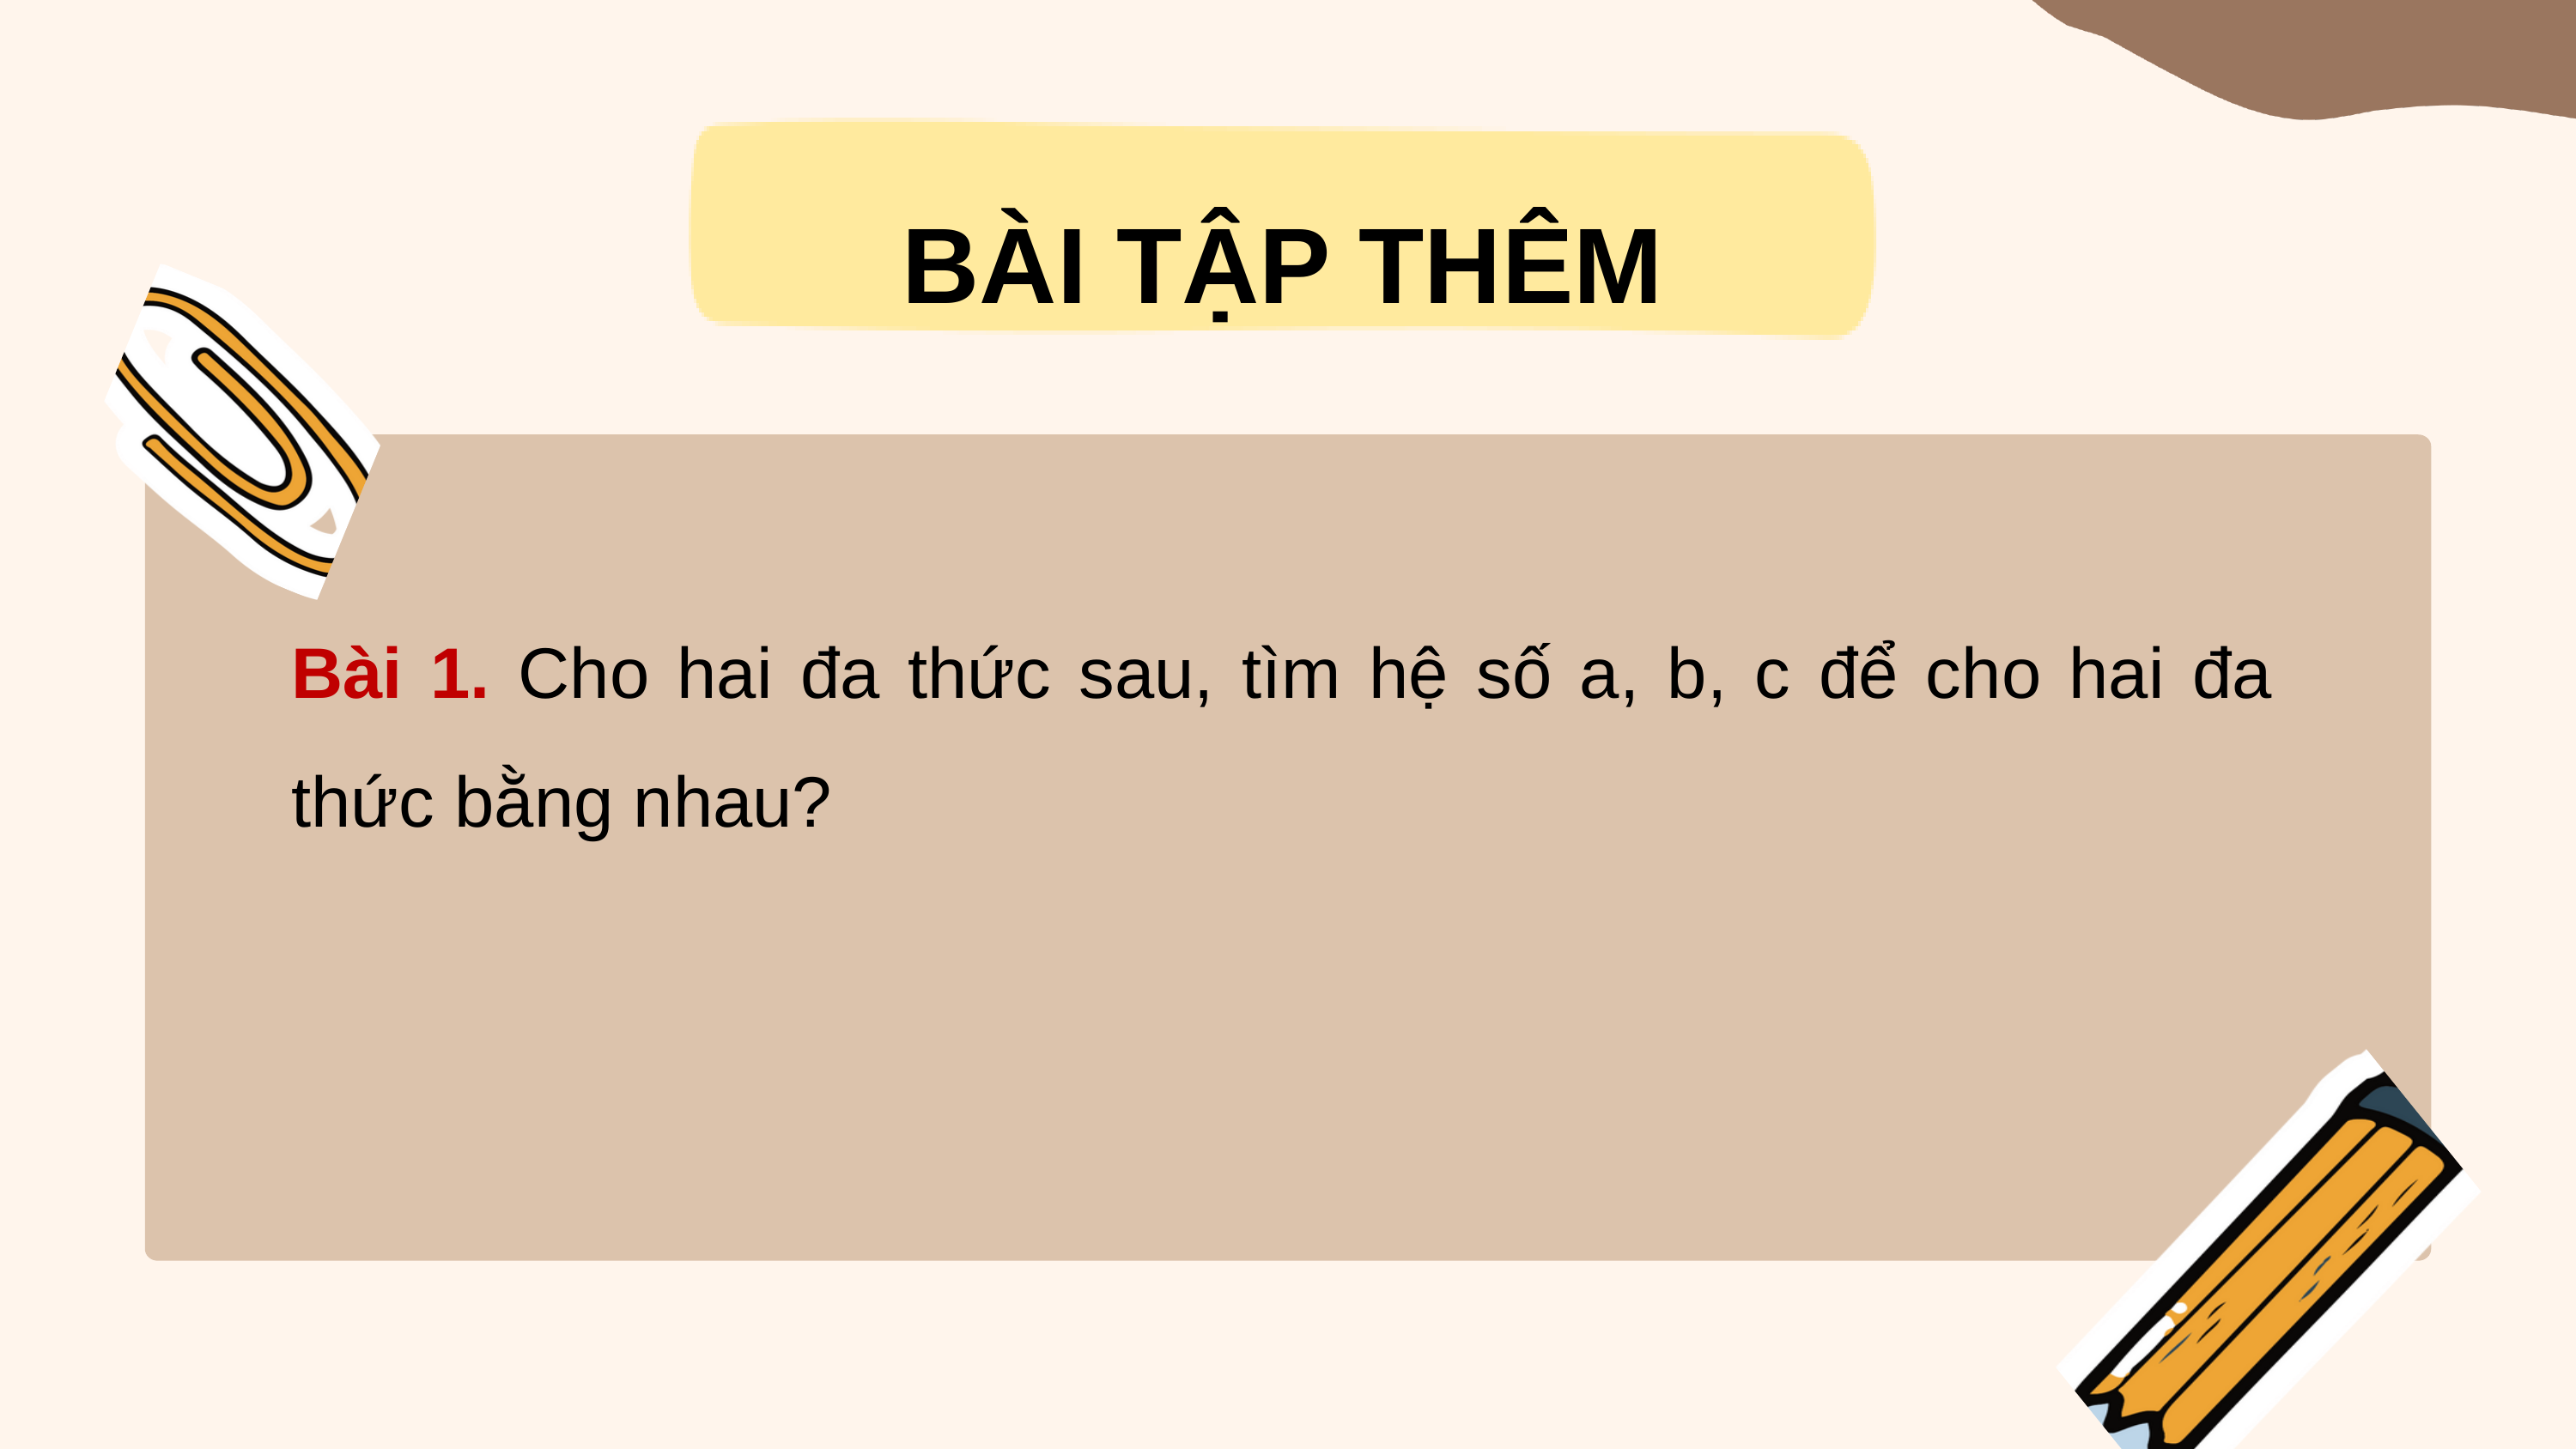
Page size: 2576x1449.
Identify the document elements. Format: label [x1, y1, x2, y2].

text_box [578, 94, 1988, 340]
text_box [144, 433, 2432, 1261]
text_box [1992, 1137, 2556, 1449]
text_box [64, 263, 413, 529]
text_box [2008, 0, 2576, 145]
